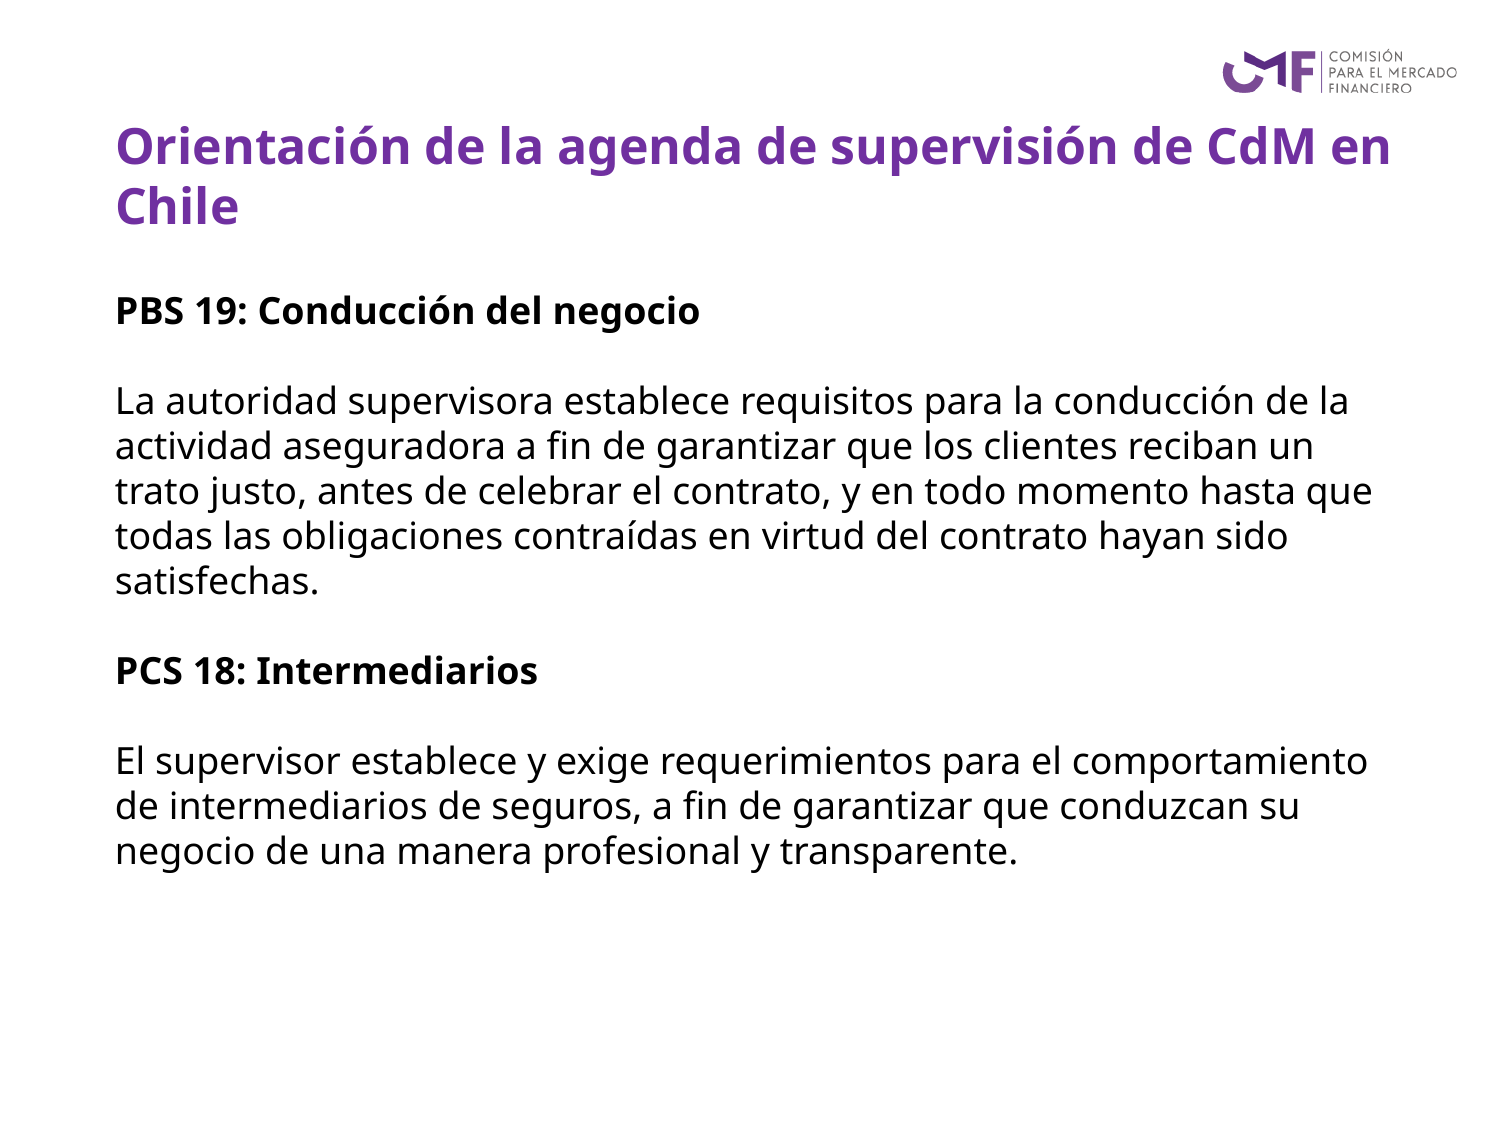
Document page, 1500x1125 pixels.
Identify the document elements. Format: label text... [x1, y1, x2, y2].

picture [1222, 48, 1458, 94]
text_box PBS 19: Conducción del negocio La autoridad supervisora establece requisitos para la conducción de la actividad aseguradora a fin de garantizar que los clientes reciban un trato justo, antes de celebrar el contrato, y en todo momento hasta que todas las obligaciones contraídas en virtud del contrato hayan sido satisfechas. PCS 18: Intermediarios El supervisor establece y exige requerimientos para el comportamiento de intermediarios de seguros, a fin de garantizar que conduzcan su negocio de una manera profesional y transparente. la [100, 279, 1425, 940]
text_box Orientación de la agenda de supervisión de CdM en Chile [100, 110, 1457, 238]
